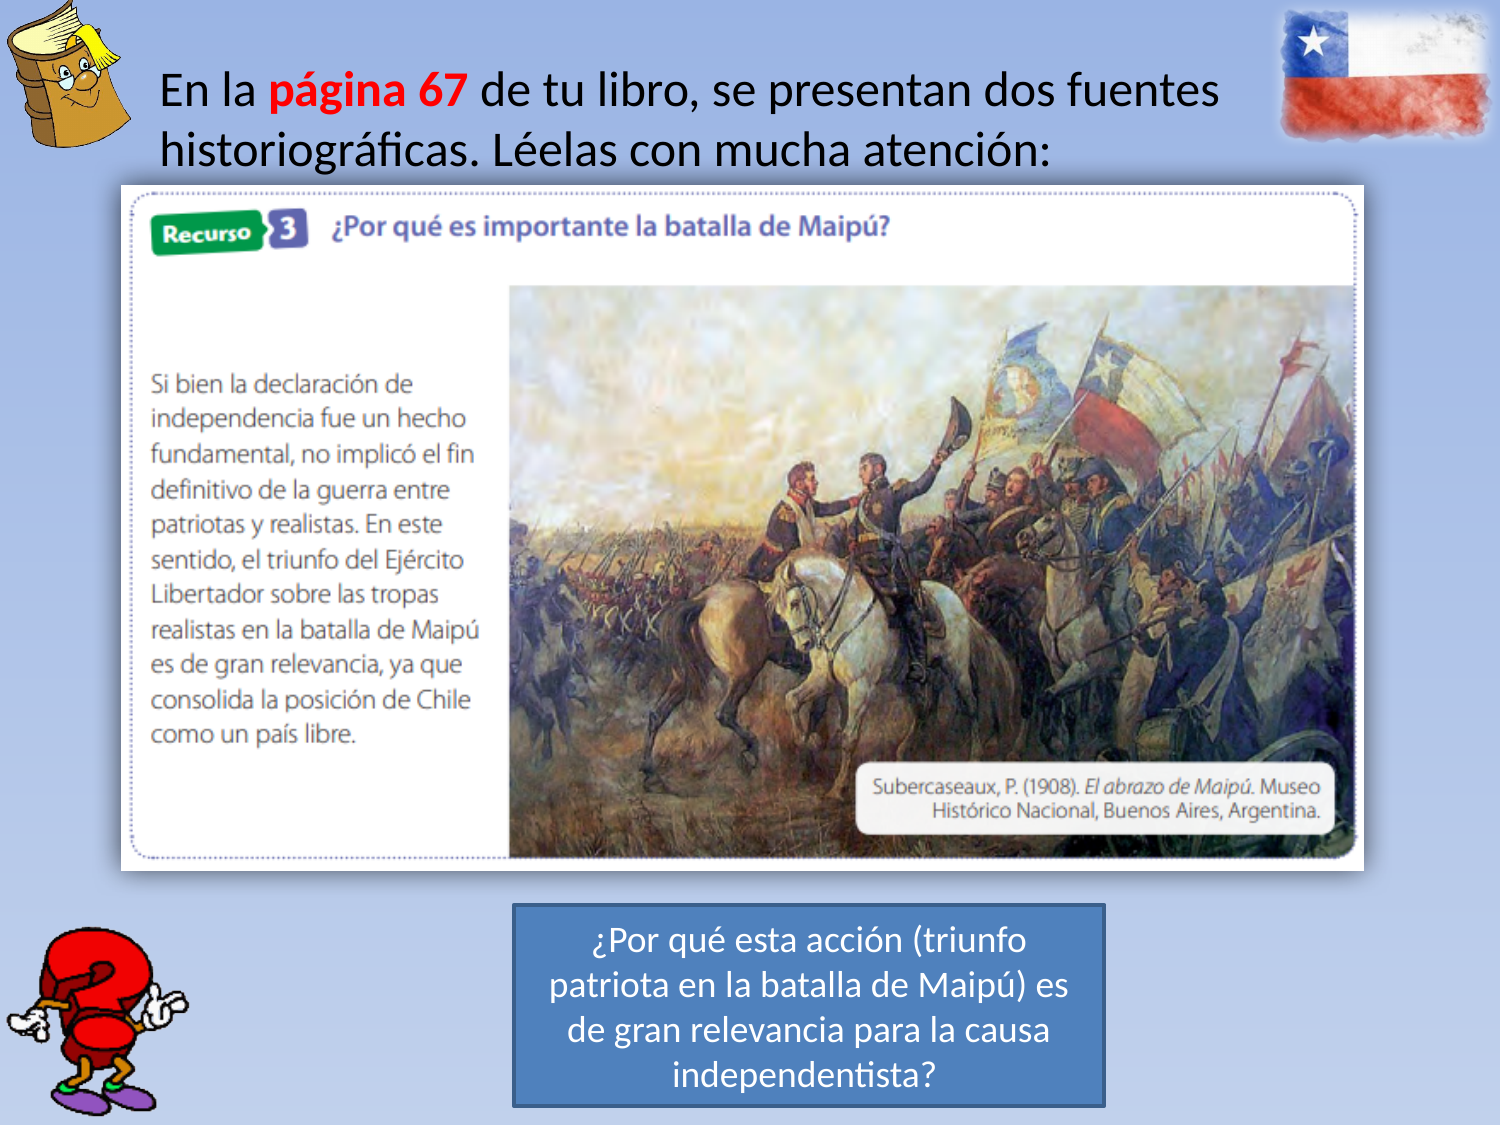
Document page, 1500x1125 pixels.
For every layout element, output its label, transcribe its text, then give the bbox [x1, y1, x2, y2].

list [121, 185, 1365, 871]
text_box ¿Por qué esta acción (triunfo patriota en la batalla de Maipú) es de gran relevancia para la causa independentista? [512, 903, 1106, 1108]
picture [3, 0, 135, 153]
picture [0, 845, 229, 1125]
picture [1267, 0, 1500, 153]
text_box En la página 67 de tu libro, se presentan dos fuentes historiográficas. Léelas con mucha atención: [144, 49, 1385, 185]
